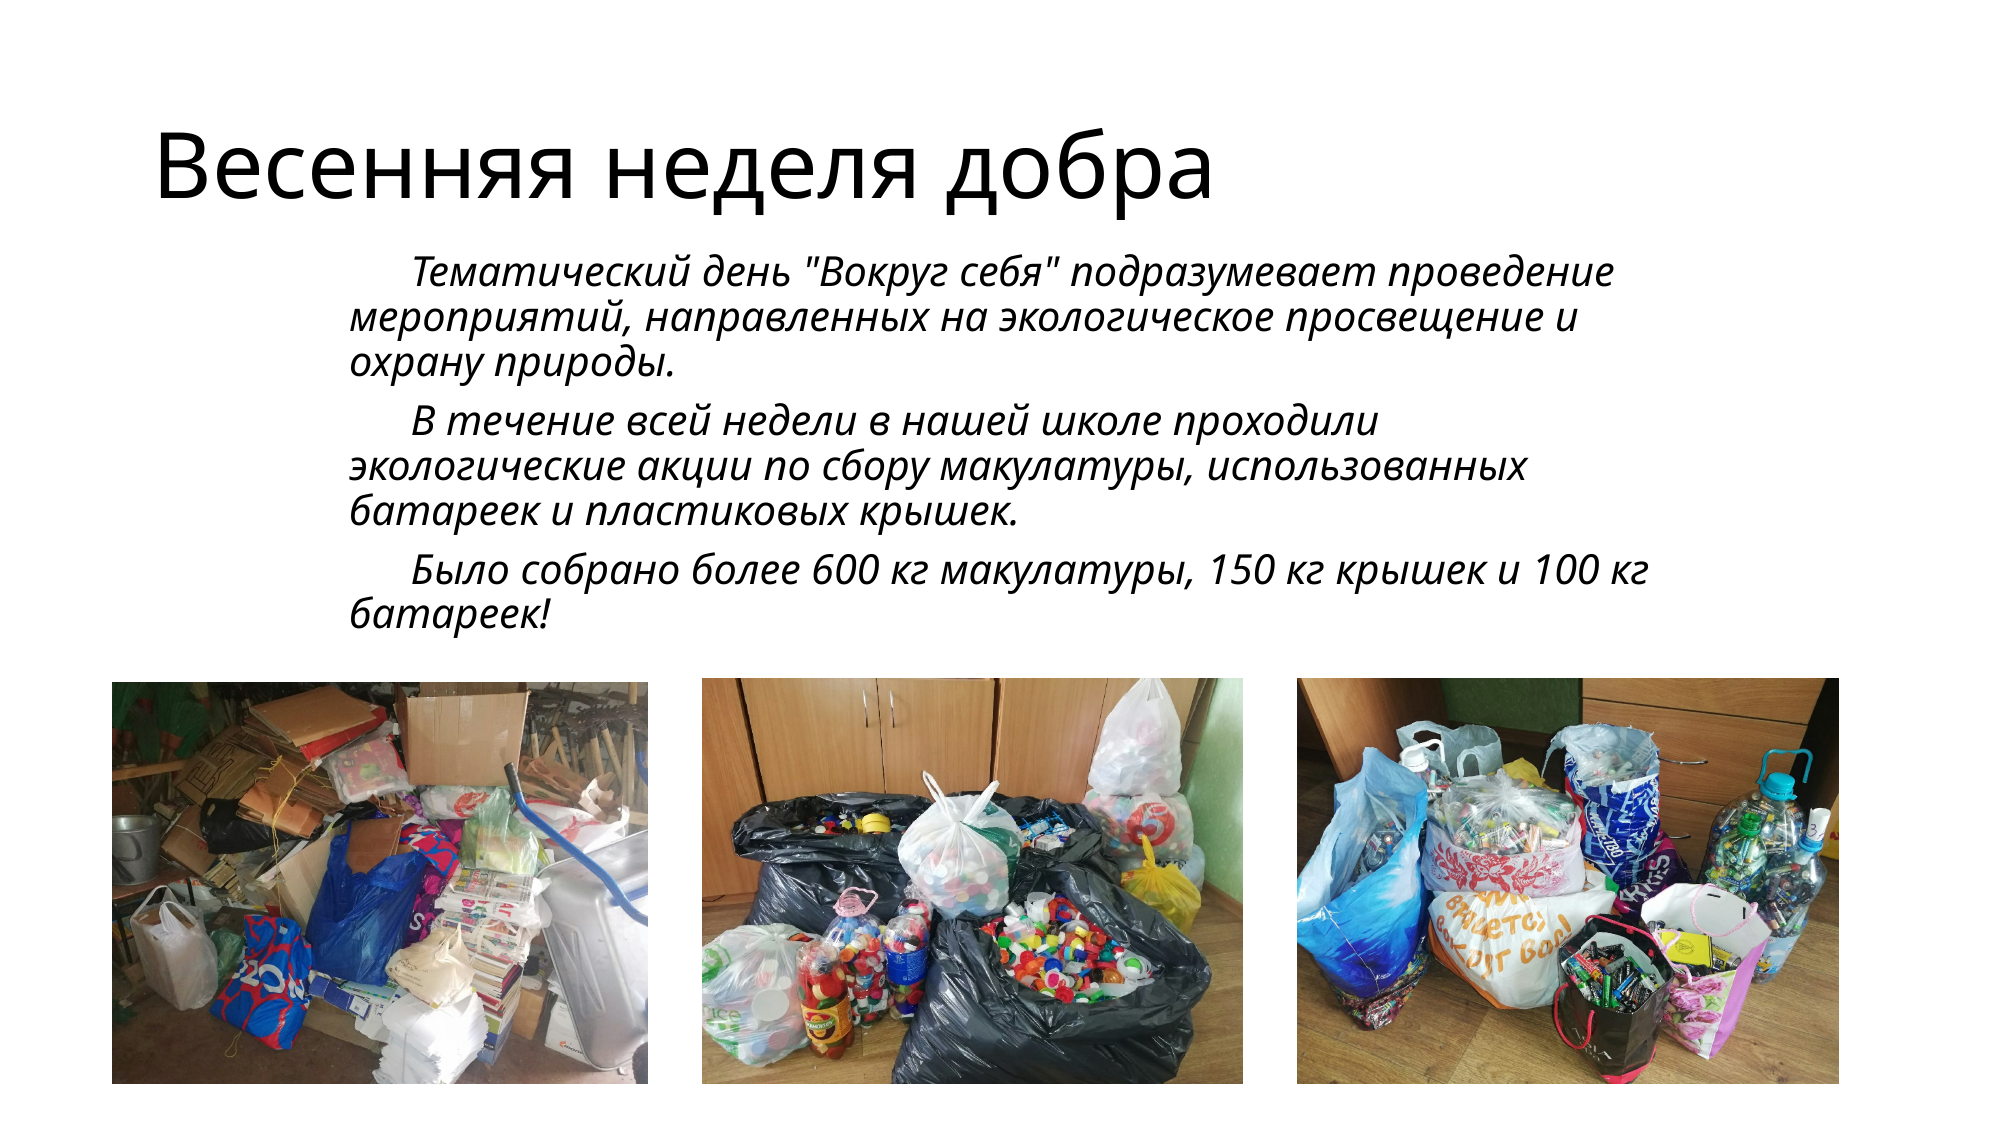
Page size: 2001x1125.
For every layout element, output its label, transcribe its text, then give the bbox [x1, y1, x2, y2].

picture [1297, 678, 1839, 1084]
title Весенняя неделя добра [137, 59, 1863, 278]
picture [702, 678, 1243, 1084]
list Тематический день "Вокруг себя" подразумевает проведение мероприятий, направленных на экологическое просвещение и охрану природы. В течение всей недели в нашей школе проходили экологические акции по сбору макулатуры, использованных батареек и пластиковых крышек. Было собрано более 600 кг макулатуры, 150 кг крышек и 100 кг батареек! [334, 243, 1666, 649]
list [112, 682, 648, 1084]
